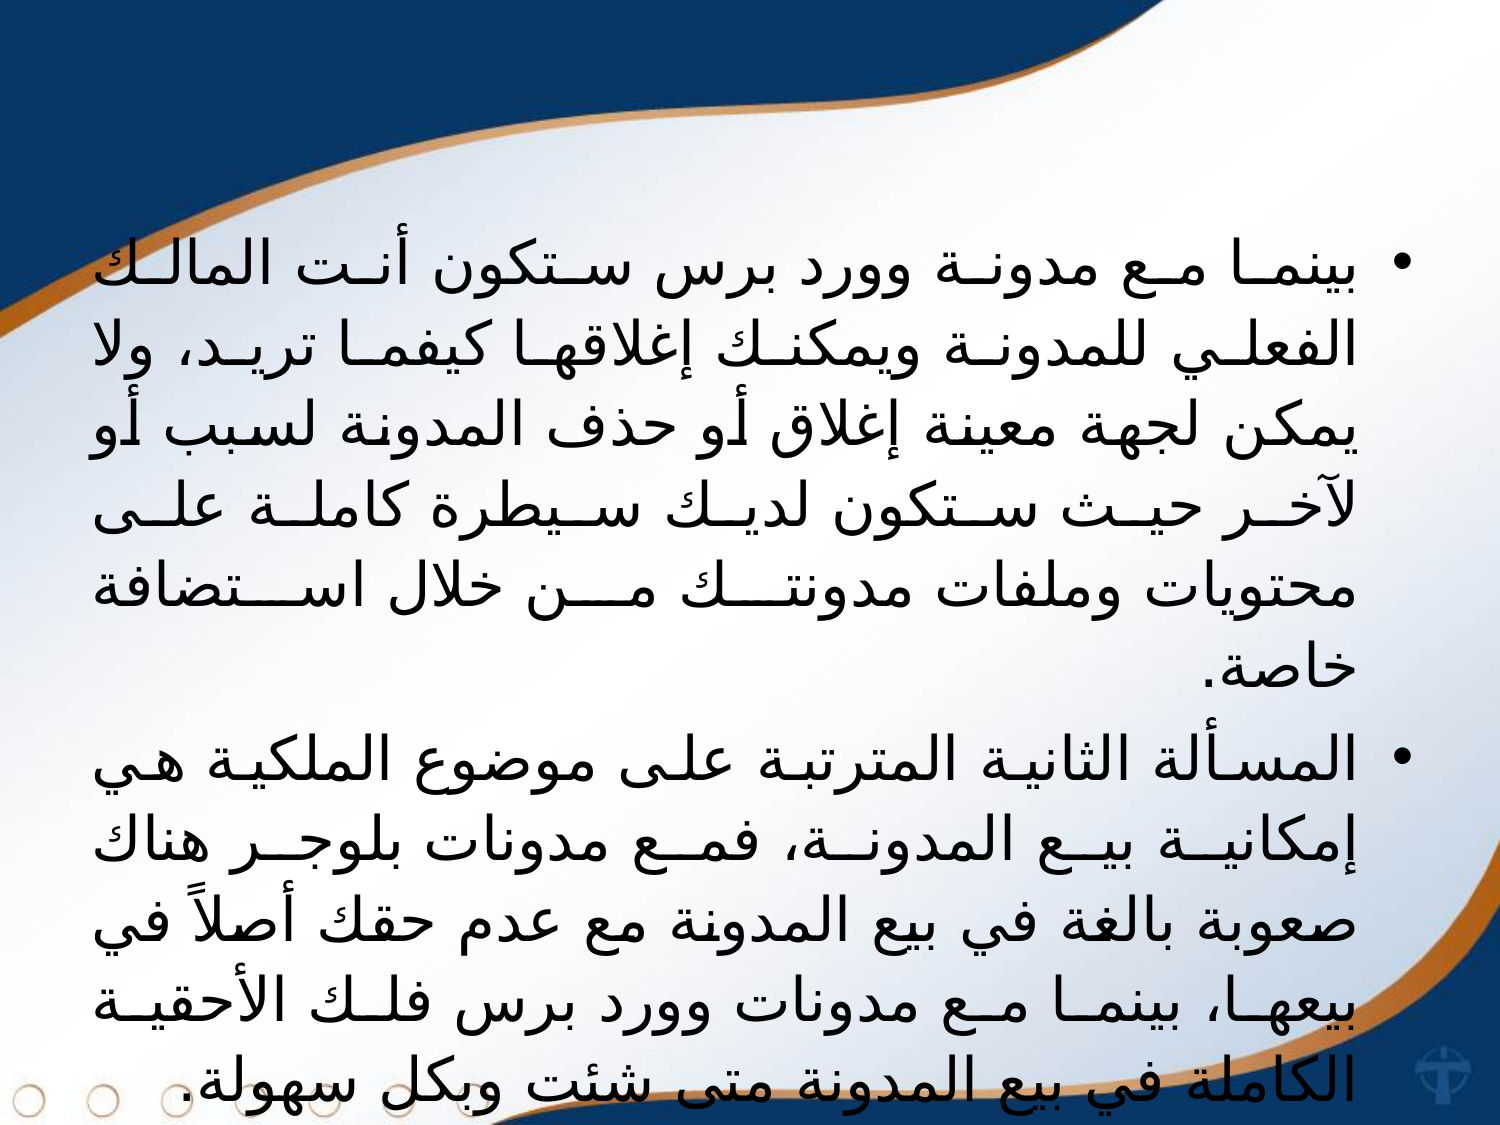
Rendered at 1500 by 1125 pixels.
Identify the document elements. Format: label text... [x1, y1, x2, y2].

picture [0, 0, 1500, 1125]
list بينما مع مدونة وورد برس ستكون أنت المالك الفعلي للمدونة ويمكنك إغلاقها كيفما تريد، ولا يمكن لجهة معينة إغلاق أو حذف المدونة لسبب أو لآخر حيث ستكون لديك سيطرة كاملة على محتويات وملفات مدونتك من خلال استضافة خاصة. المسألة الثانية المترتبة على موضوع الملكية هي إمكانية بيع المدونة، فمع مدونات بلوجر هناك صعوبة بالغة في بيع المدونة مع عدم حقك أصلاً في بيعها، بينما مع مدونات وورد برس فلك الأحقية الكاملة في بيع المدونة متى شئت وبكل سهولة. [76, 209, 1427, 1125]
